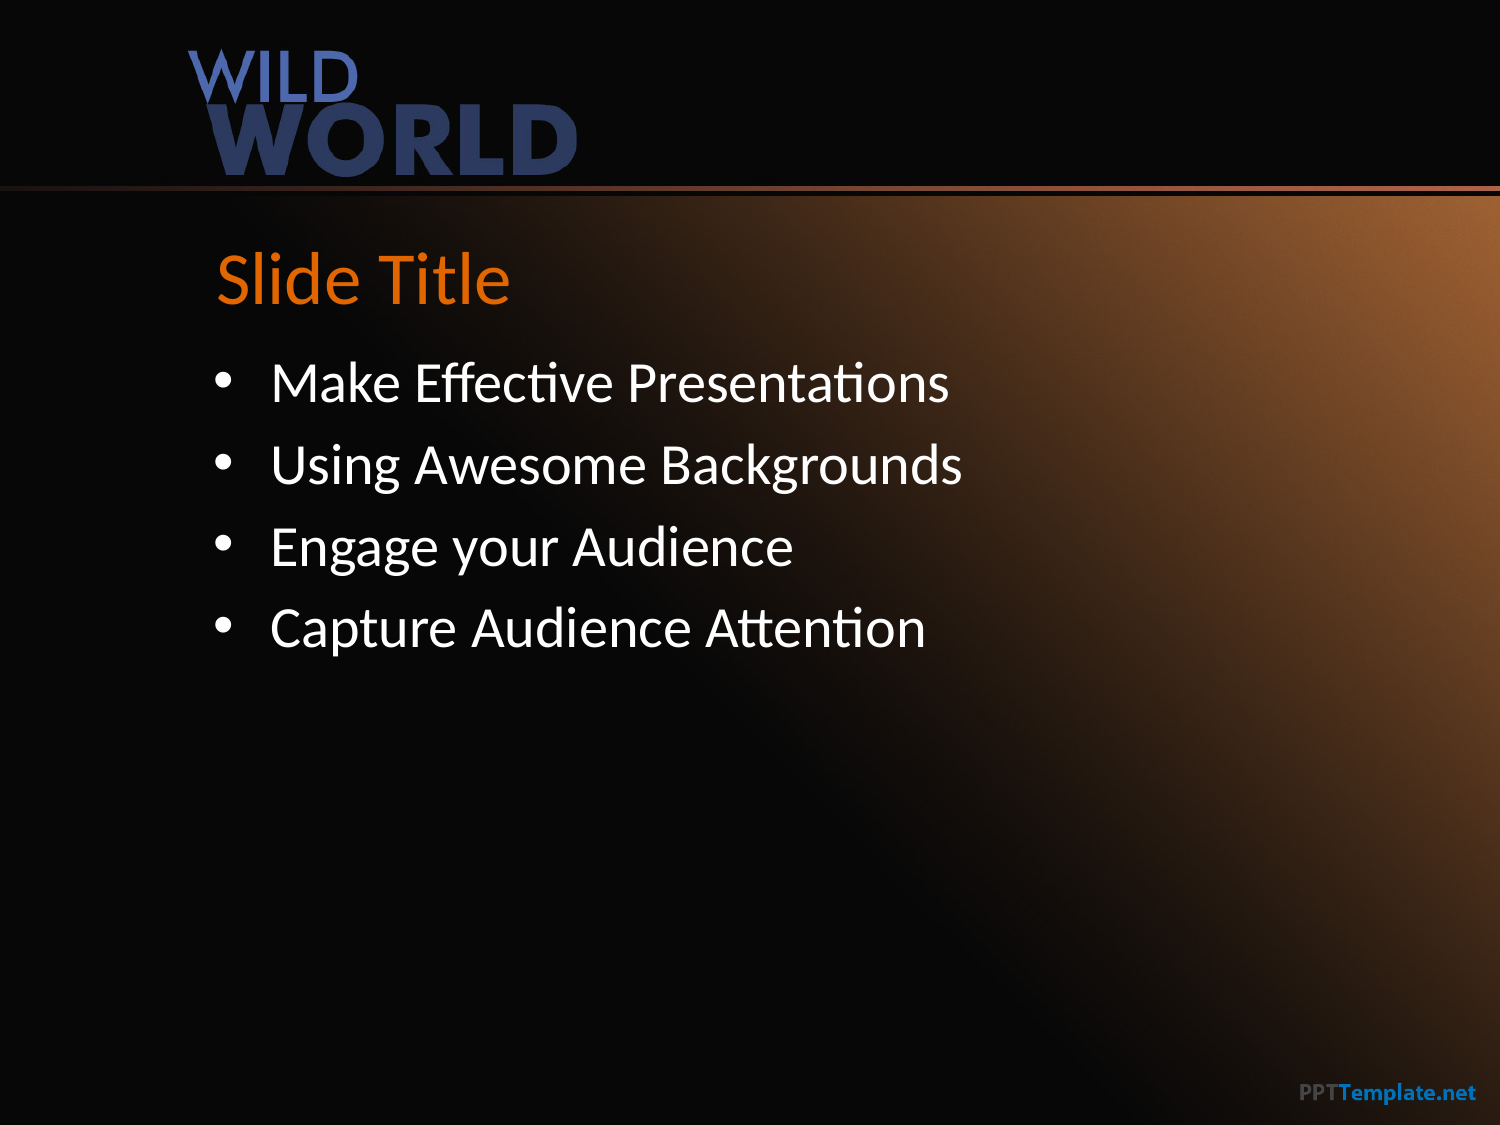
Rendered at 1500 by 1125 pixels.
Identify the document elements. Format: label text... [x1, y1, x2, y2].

list Make Effective Presentations Using Awesome Backgrounds Engage your Audience Capture Audience Attention [198, 337, 1352, 1064]
picture [0, 0, 1500, 1125]
title Slide Title [200, 211, 1402, 337]
